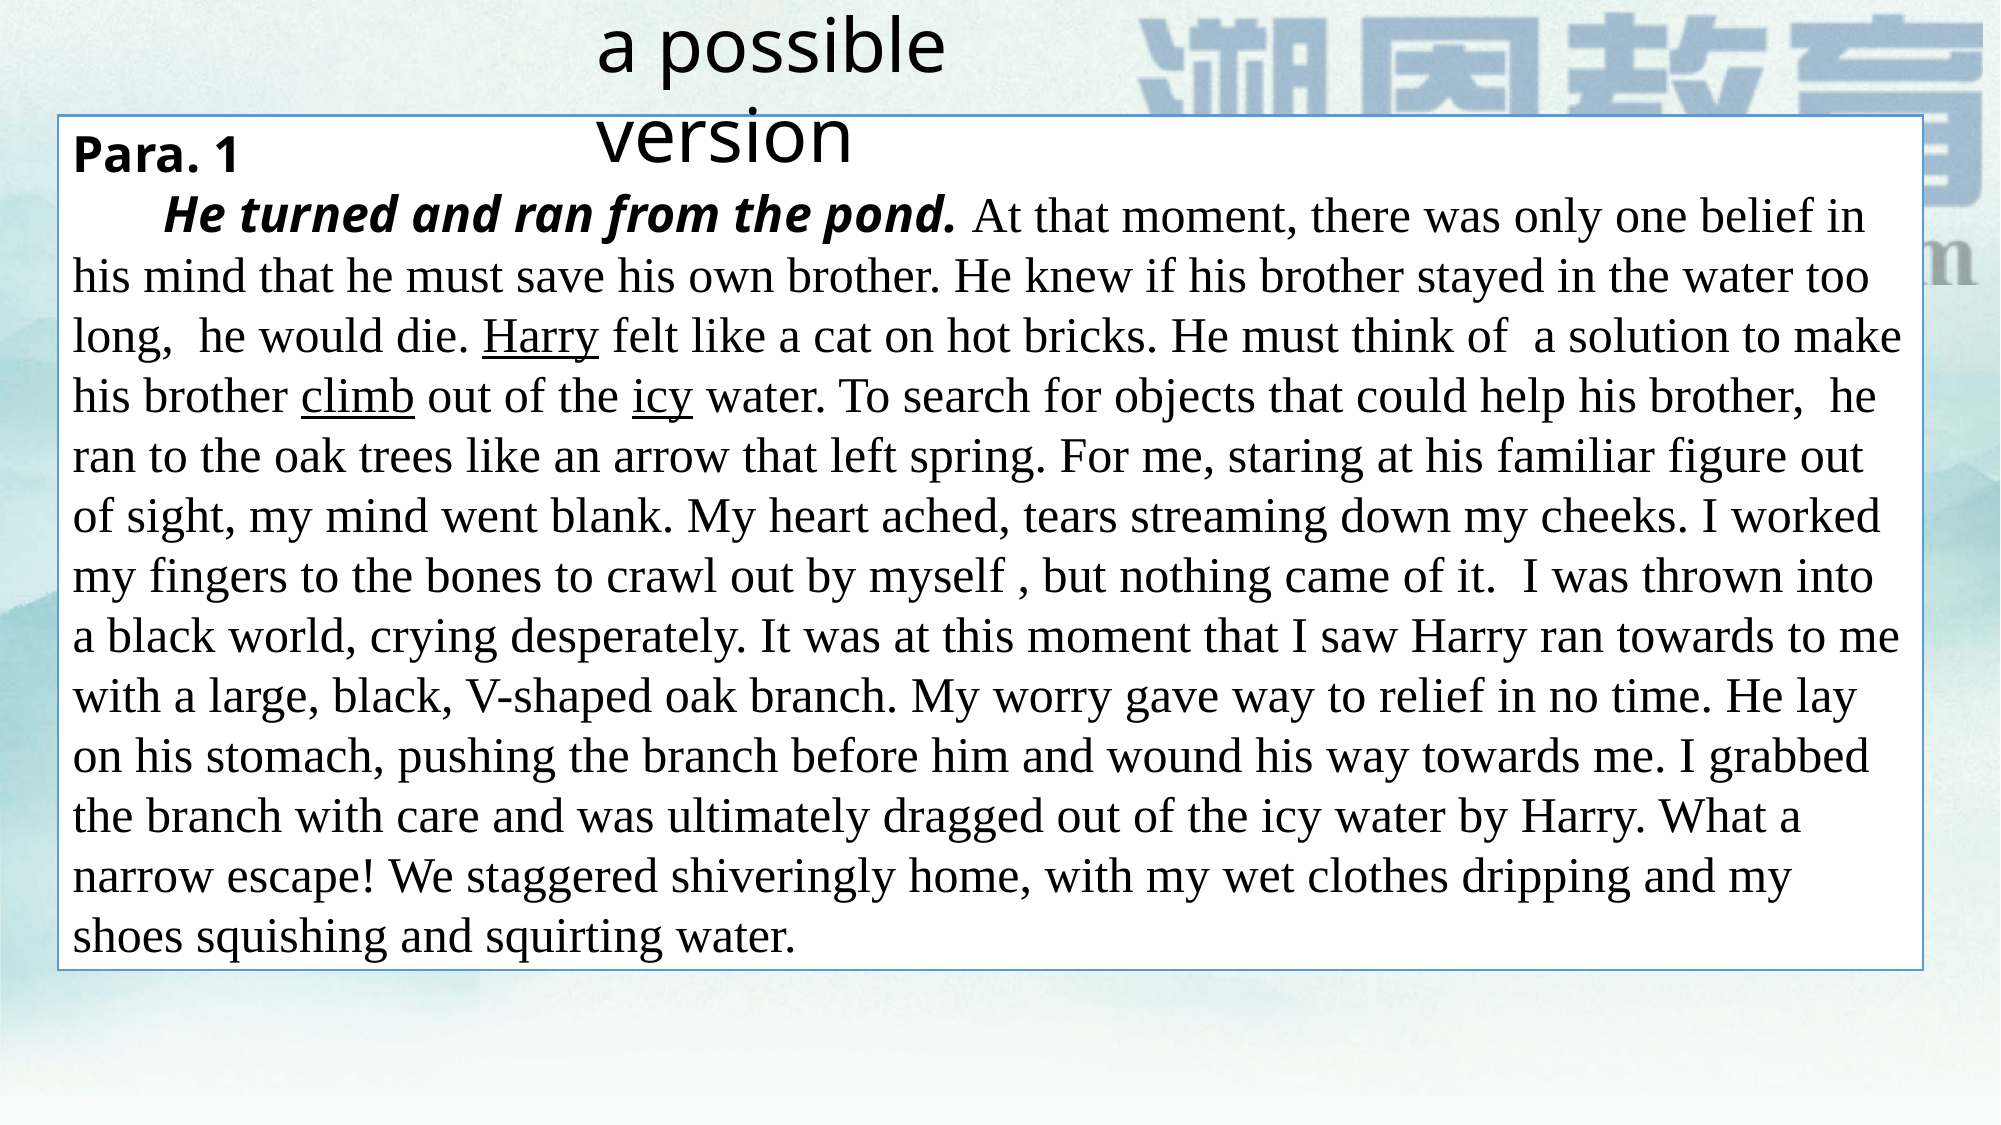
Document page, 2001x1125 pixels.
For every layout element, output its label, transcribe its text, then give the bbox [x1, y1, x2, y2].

picture [0, 0, 2001, 1125]
text_box Para. 1 He turned and ran from the pond. At that moment, there was only one belief in his mind that he must save his own brother. He knew if his brother stayed in the water too long, he would die. Harry felt like a cat on hot bricks. He must think of a solution to make his brother climb out of the icy water. To search for objects that could help his brother, he ran to the oak trees like an arrow that left spring. For me, staring at his familiar figure out of sight, my mind went blank. My heart ached, tears streaming down my cheeks. I worked my fingers to the bones to crawl out by myself , but nothing came of it. I was thrown into a black world, crying desperately. It was at this moment that I saw Harry ran towards to me with a large, black, V-shaped oak branch. My worry gave way to relief in no time. He lay on his stomach, pushing the branch before him and wound his way towards me. I grabbed the branch with care and was ultimately dragged out of the icy water by Harry. What a narrow escape! We staggered shiveringly home, with my wet clothes dripping and my shoes squishing and squirting water. [57, 114, 1924, 971]
text_box a possible version [581, 0, 1212, 185]
